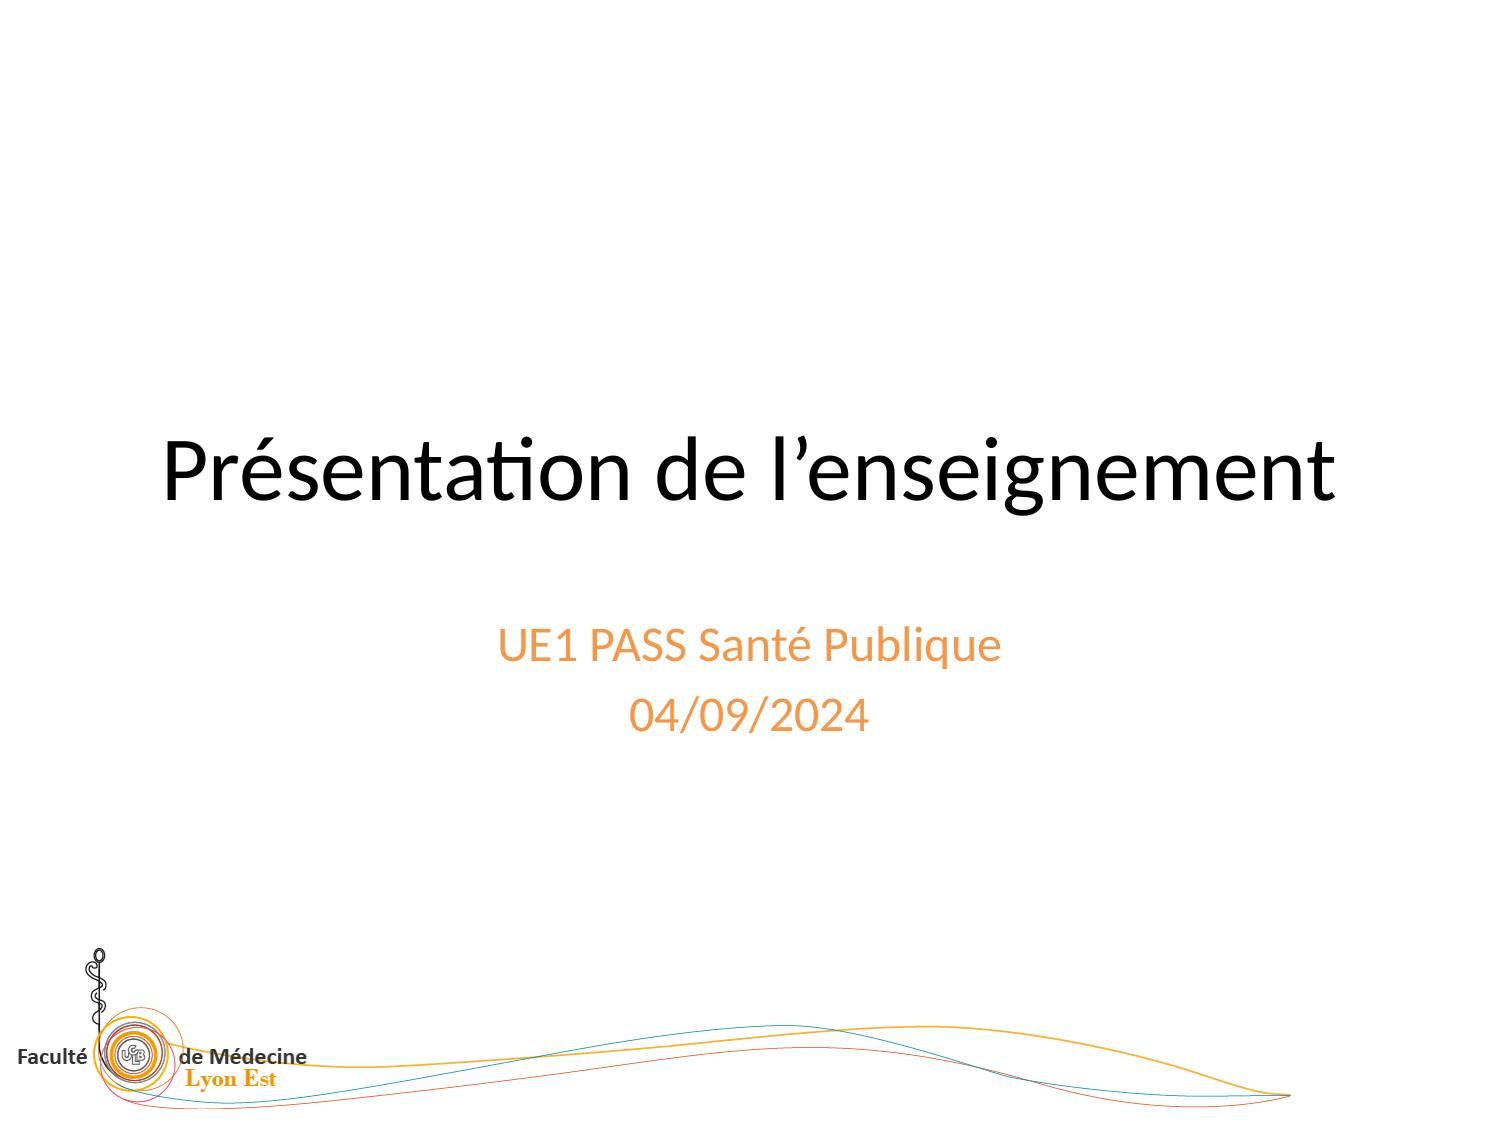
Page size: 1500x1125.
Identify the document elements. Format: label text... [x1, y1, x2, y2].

picture [17, 948, 1291, 1109]
title Présentation de l’enseignement [112, 343, 1388, 585]
list UE1 PASS Santé Publique 04/09/2024 [359, 604, 1141, 796]
